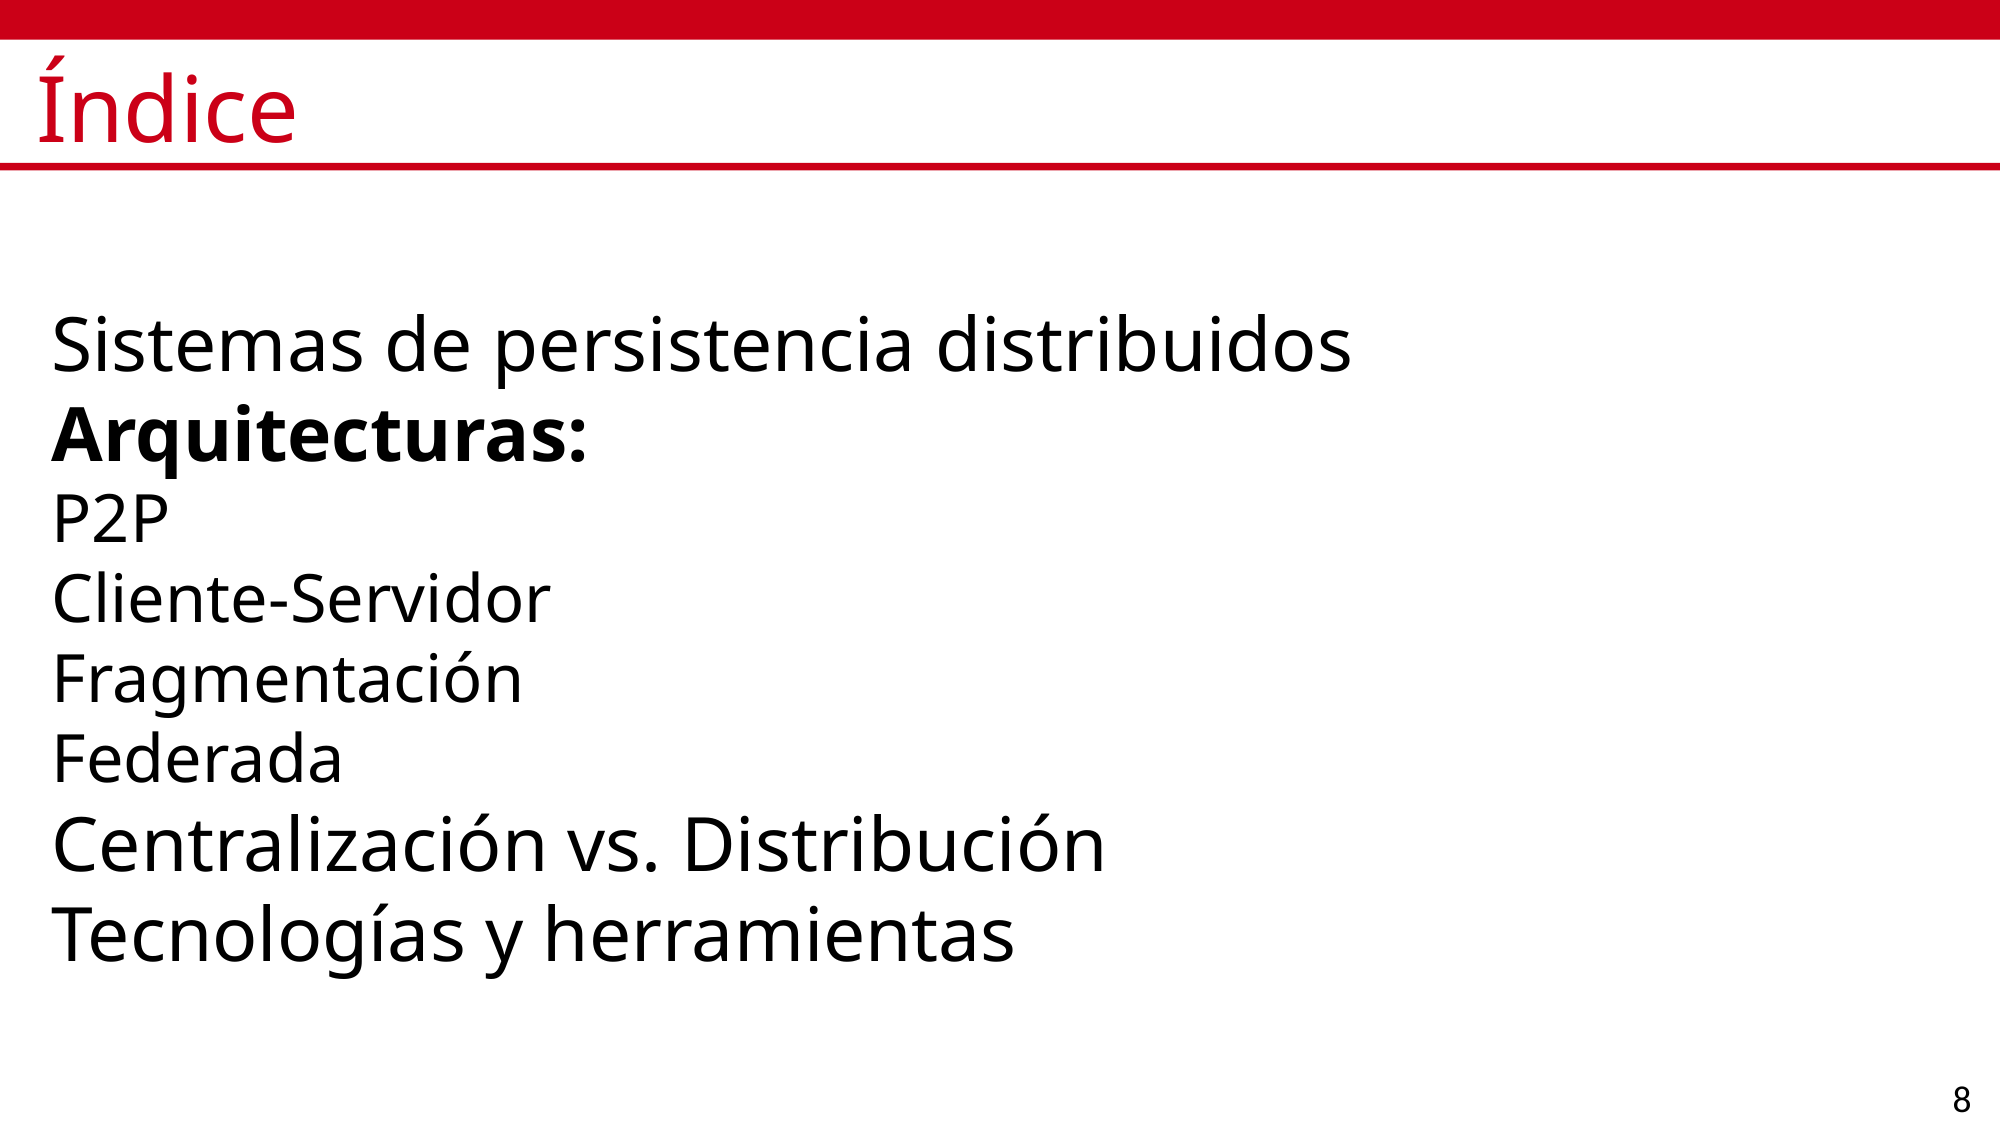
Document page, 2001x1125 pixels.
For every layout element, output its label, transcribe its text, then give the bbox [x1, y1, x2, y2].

subtitle Sistemas de persistencia distribuidos Arquitecturas: P2P Cliente-Servidor Fragmentación Federada Centralización vs. Distribución Tecnologías y herramientas [51, 259, 1938, 1013]
title Índice [36, 57, 1964, 168]
slide_number 8 [1937, 1067, 2000, 1125]
